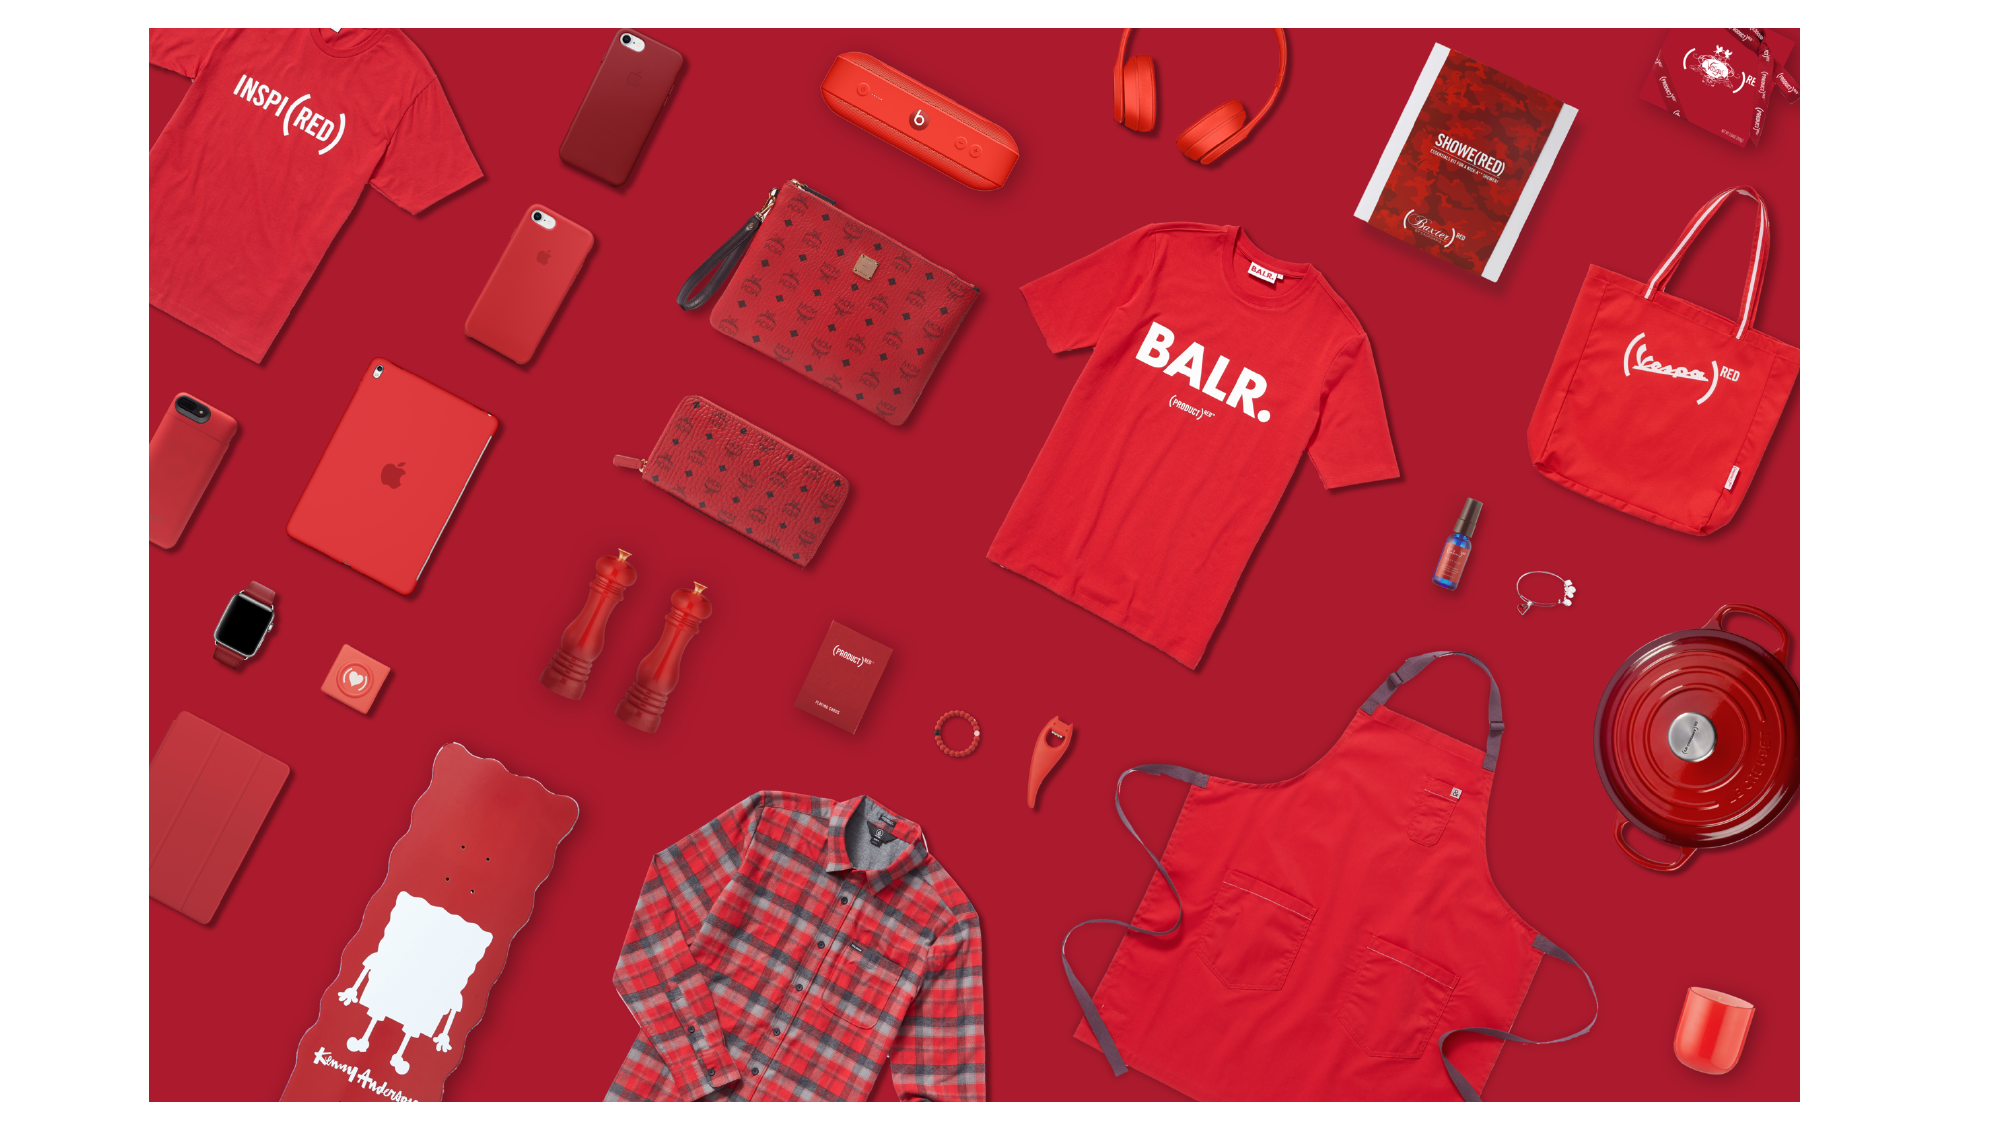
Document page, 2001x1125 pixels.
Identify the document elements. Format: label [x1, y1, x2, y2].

picture [149, 28, 1800, 1102]
